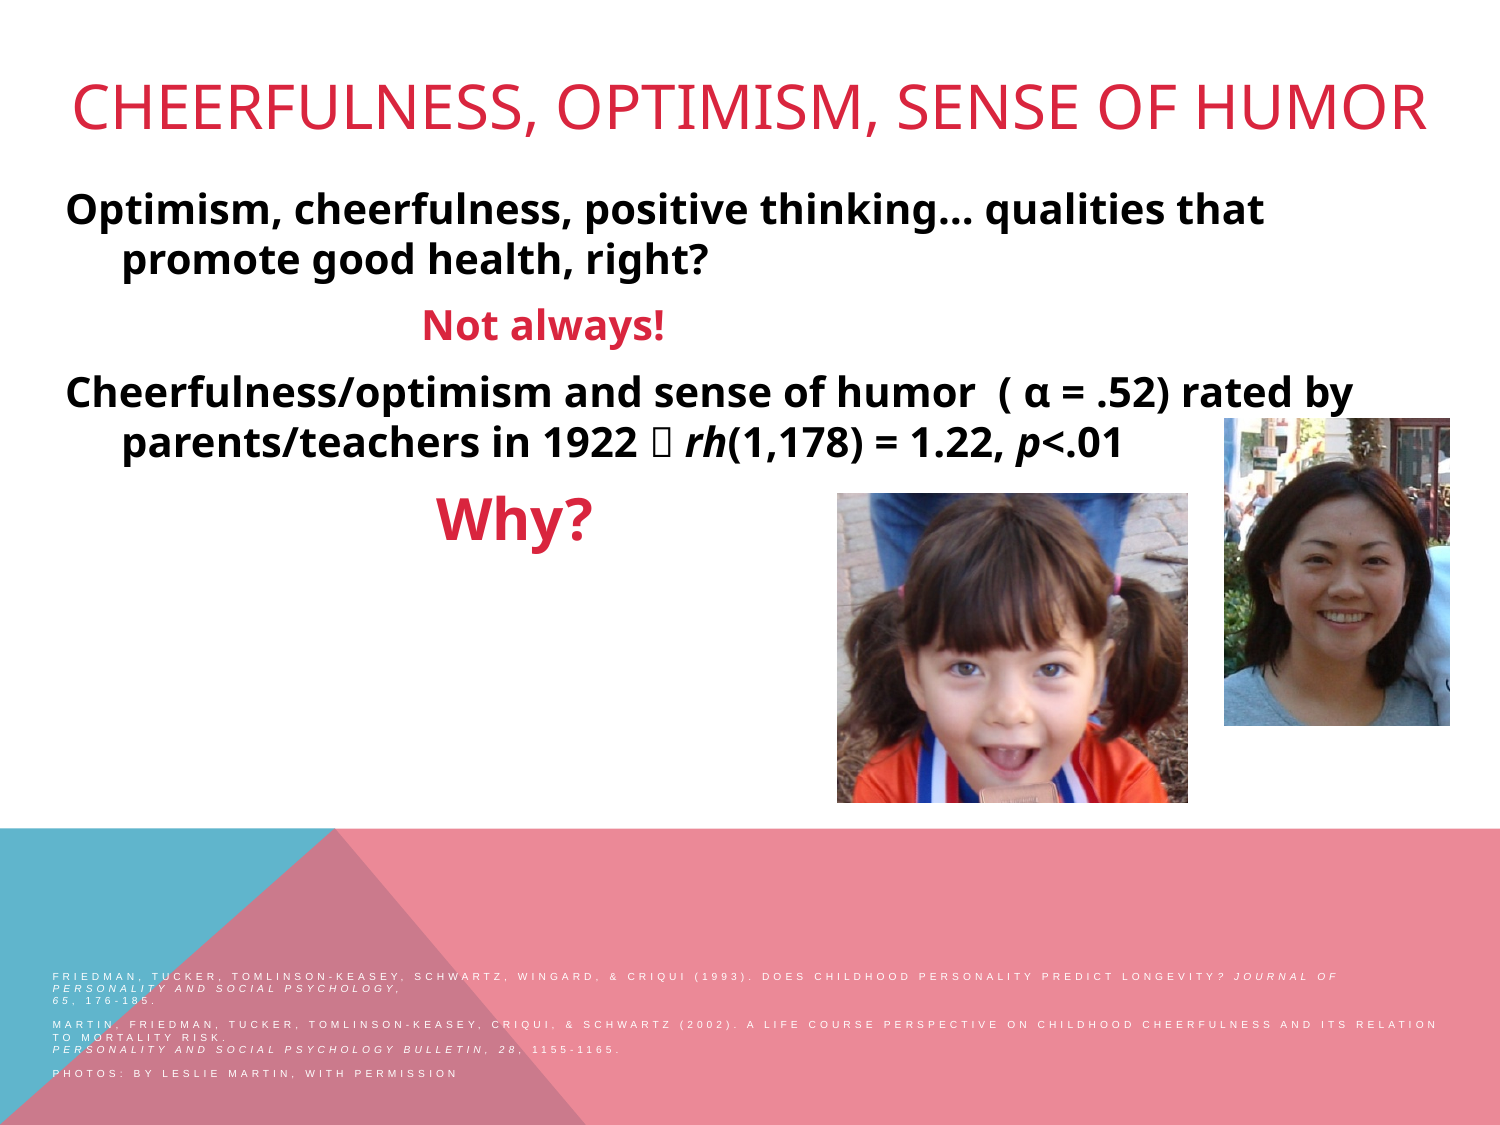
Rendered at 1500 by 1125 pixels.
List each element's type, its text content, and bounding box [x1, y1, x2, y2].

title Cheerfulness, optimism, sense of humor [0, 59, 1500, 150]
picture [837, 492, 1188, 804]
list Optimism, cheerfulness, positive thinking… qualities that promote good health, right? Not always! Cheerfulness/optimism and sense of humor ( α = .52) rated by parents/teachers in 1922  rh(1,178) = 1.22, p<.01 Why? [50, 174, 1400, 850]
picture [1224, 418, 1451, 727]
footer Friedman, Tucker, Tomlinson-Keasey, Schwartz, Wingard, & Criqui (1993). Does childhood personality predict longevity? Journal of Personality and Social Psychology, 65, 176-185. Martin, Friedman, Tucker, Tomlinson-Keasey, Criqui, & Schwartz (2002). A life course perspective on childhood cheerfulness and its relation to mortality risk. Personality and Social Psychology Bulletin, 28, 1155-1165. Photos: by Leslie Martin, with permission [37, 962, 1463, 1088]
